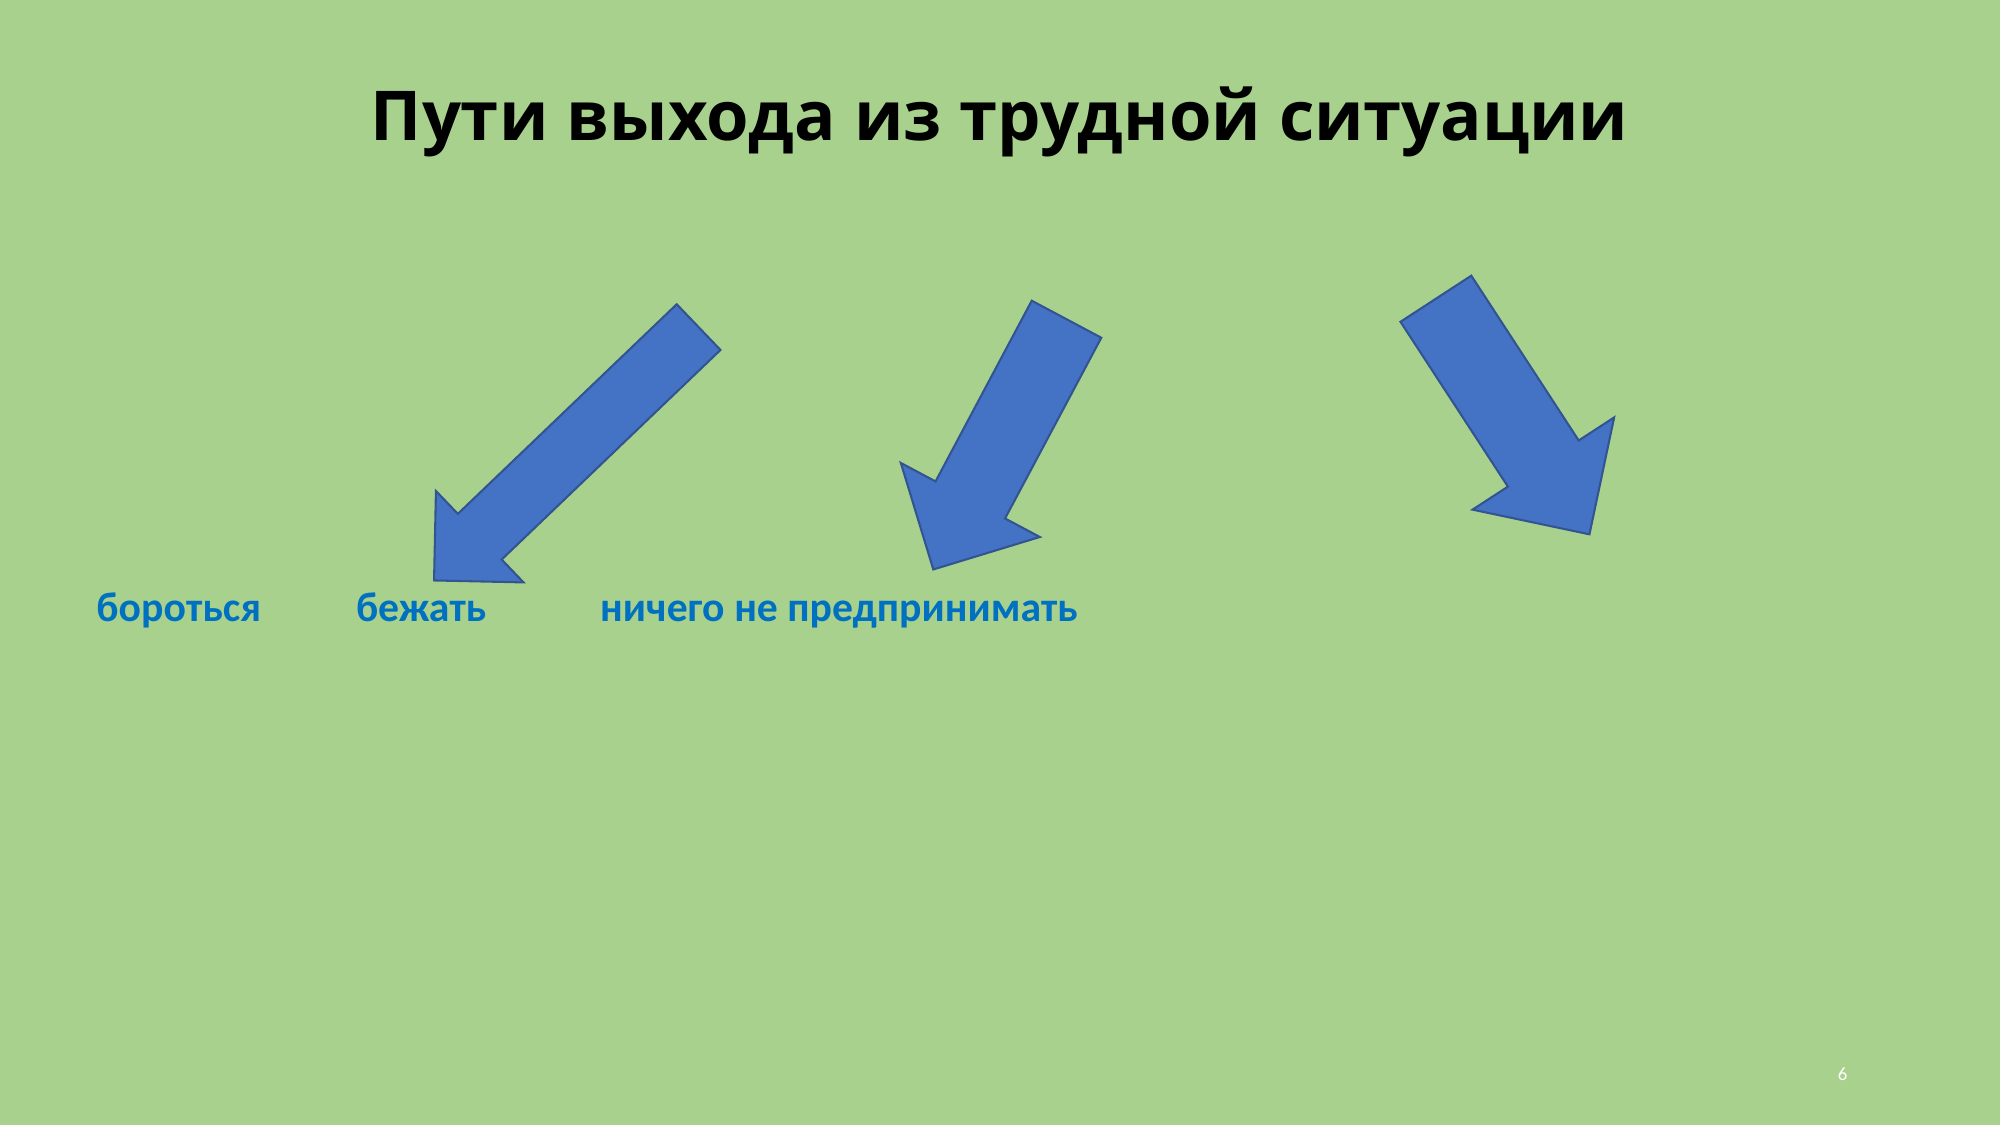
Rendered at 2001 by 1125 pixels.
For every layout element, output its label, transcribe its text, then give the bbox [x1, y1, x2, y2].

list бороться бежать ничего не предпринимать [55, 243, 1961, 846]
text_box [899, 299, 1103, 571]
slide_number 6 [1412, 1042, 1863, 1103]
text_box [432, 302, 722, 584]
text_box [1399, 274, 1616, 536]
title Пути выхода из трудной ситуации [220, 42, 1780, 195]
